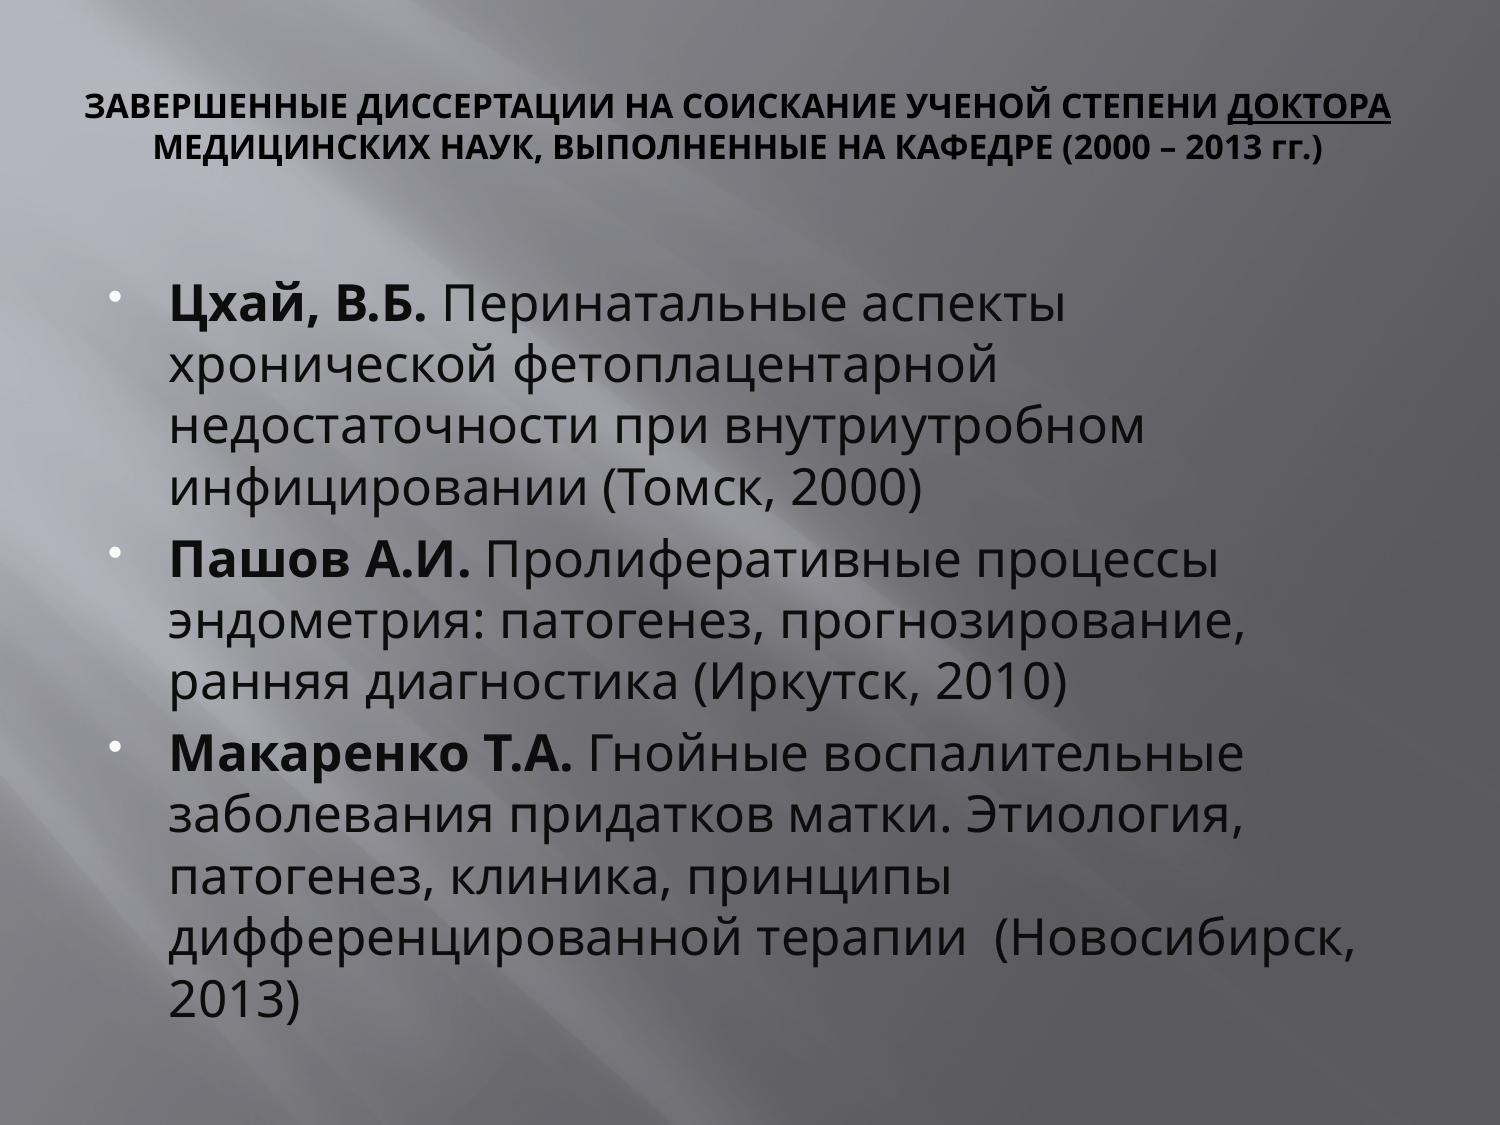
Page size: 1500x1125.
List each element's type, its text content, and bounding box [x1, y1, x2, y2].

list Цхай, В.Б. Перинатальные аспекты хронической фетоплацентарной недостаточности при внутриутробном инфицировании (Томск, 2000) Пашов А.И. Пролиферативные процессы эндометрия: патогенез, прогнозирование, ранняя диагностика (Иркутск, 2010) Макаренко Т.А. Гнойные воспалительные заболевания придатков матки. Этиология, патогенез, клиника, принципы дифференцированной терапии (Новосибирск, 2013) [75, 262, 1425, 1035]
title ЗАВЕРШЕННЫЕ ДИССЕРТАЦИИ НА СОИСКАНИЕ УЧЕНОЙ СТЕПЕНИ ДОКТОРА МЕДИЦИНСКИХ НАУК, ВЫПОЛНЕННЫЕ НА КАФЕДРЕ (2000 – 2013 гг.) [62, 62, 1413, 250]
